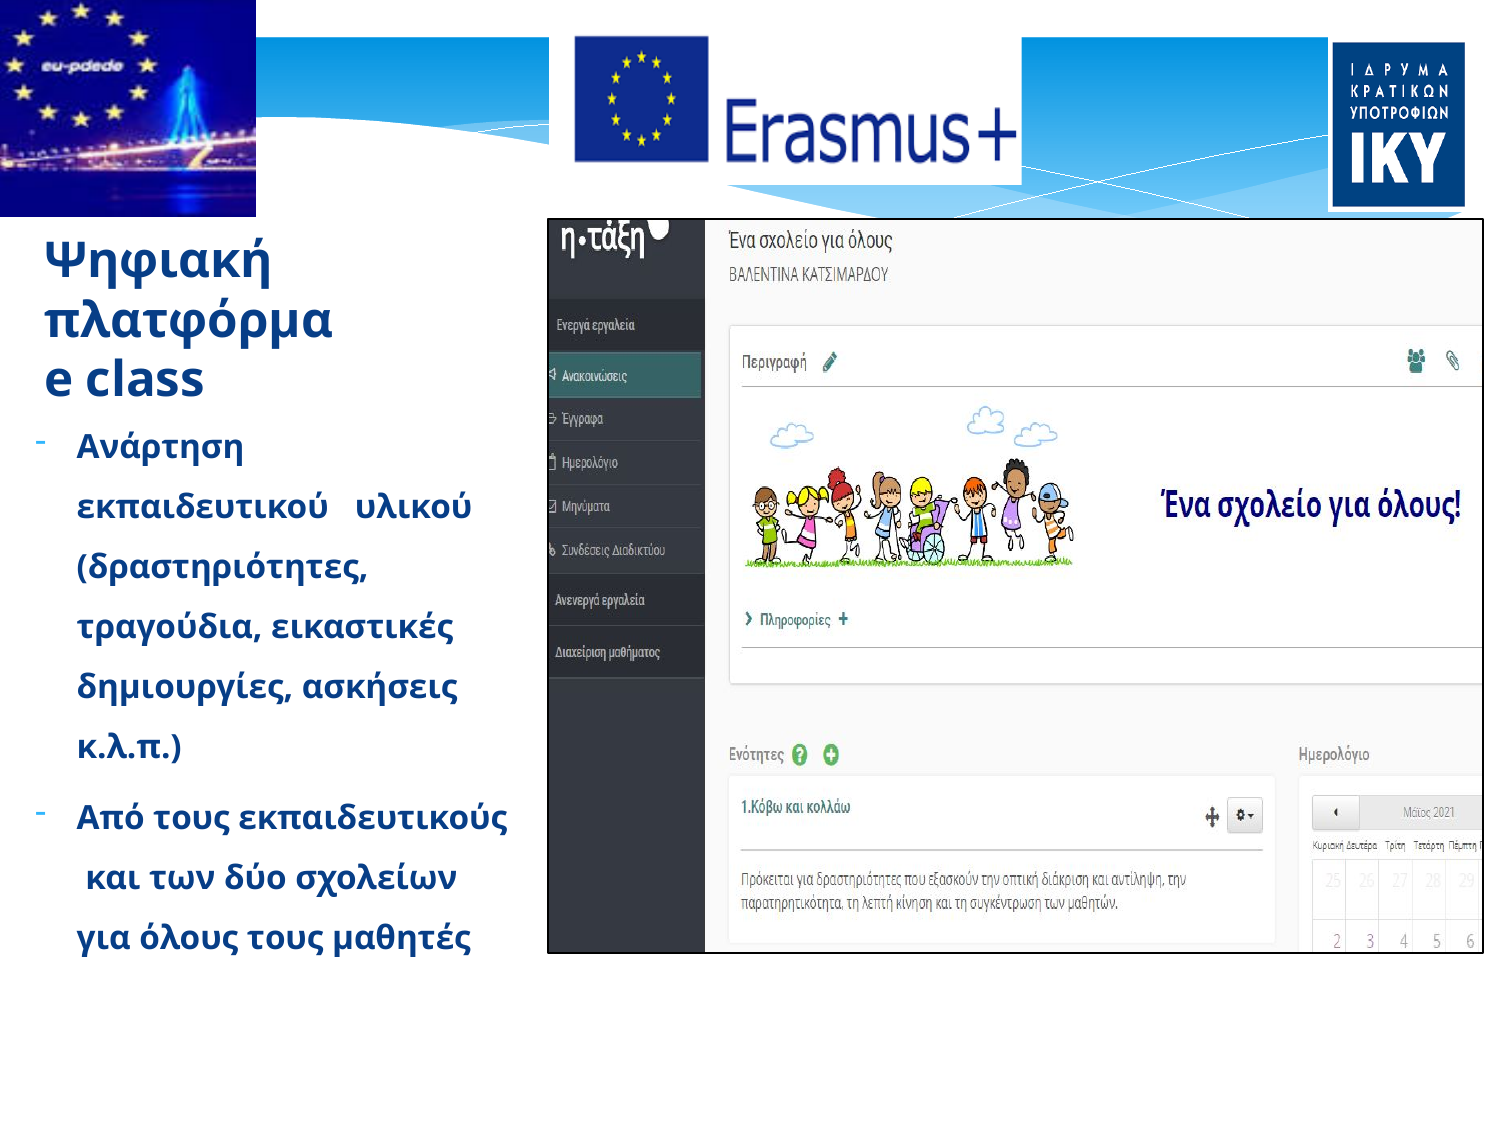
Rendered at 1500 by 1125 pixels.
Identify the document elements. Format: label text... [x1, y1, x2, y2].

picture [548, 18, 1022, 185]
picture [0, 0, 256, 217]
text_box Ανάρτηση εκπαιδευτικού υλικού (δραστηριότητες, τραγούδια, εικαστικές δημιουργίες, ασκήσεις κ.λ.π.) Από τους εκπαιδευτικούς και των δύο σχολείων για όλους τους μαθητές [19, 397, 528, 1024]
title Ψηφιακή πλατφόρμα e class [29, 219, 538, 414]
picture [548, 219, 1483, 953]
picture [1328, 36, 1470, 212]
